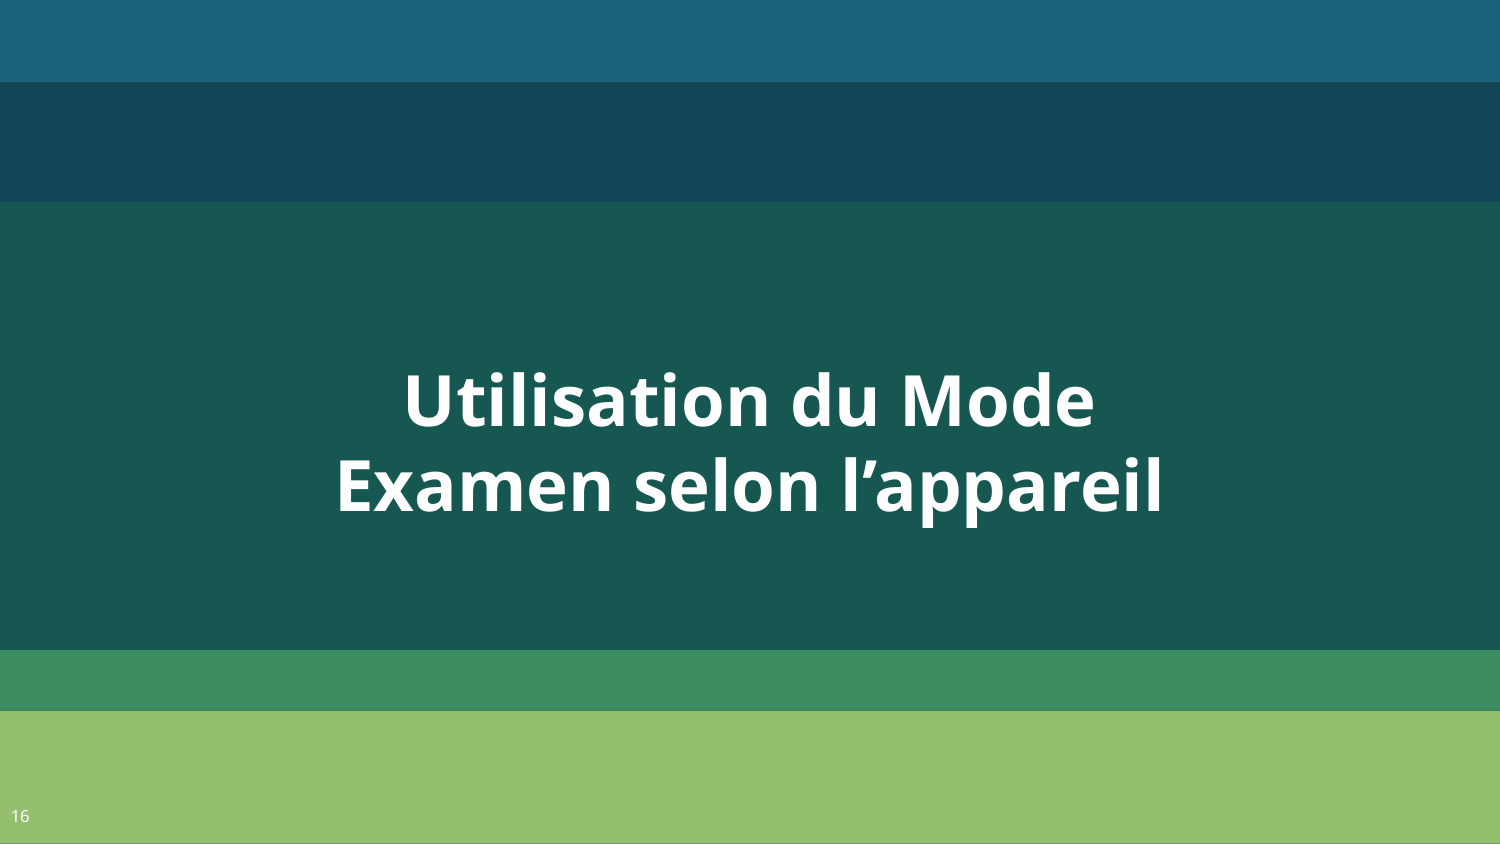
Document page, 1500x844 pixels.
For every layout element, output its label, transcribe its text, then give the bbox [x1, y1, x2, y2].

slide_number ‹#› [0, 790, 49, 844]
list Utilisation du Mode Examen selon l’appareil [255, 187, 1245, 693]
